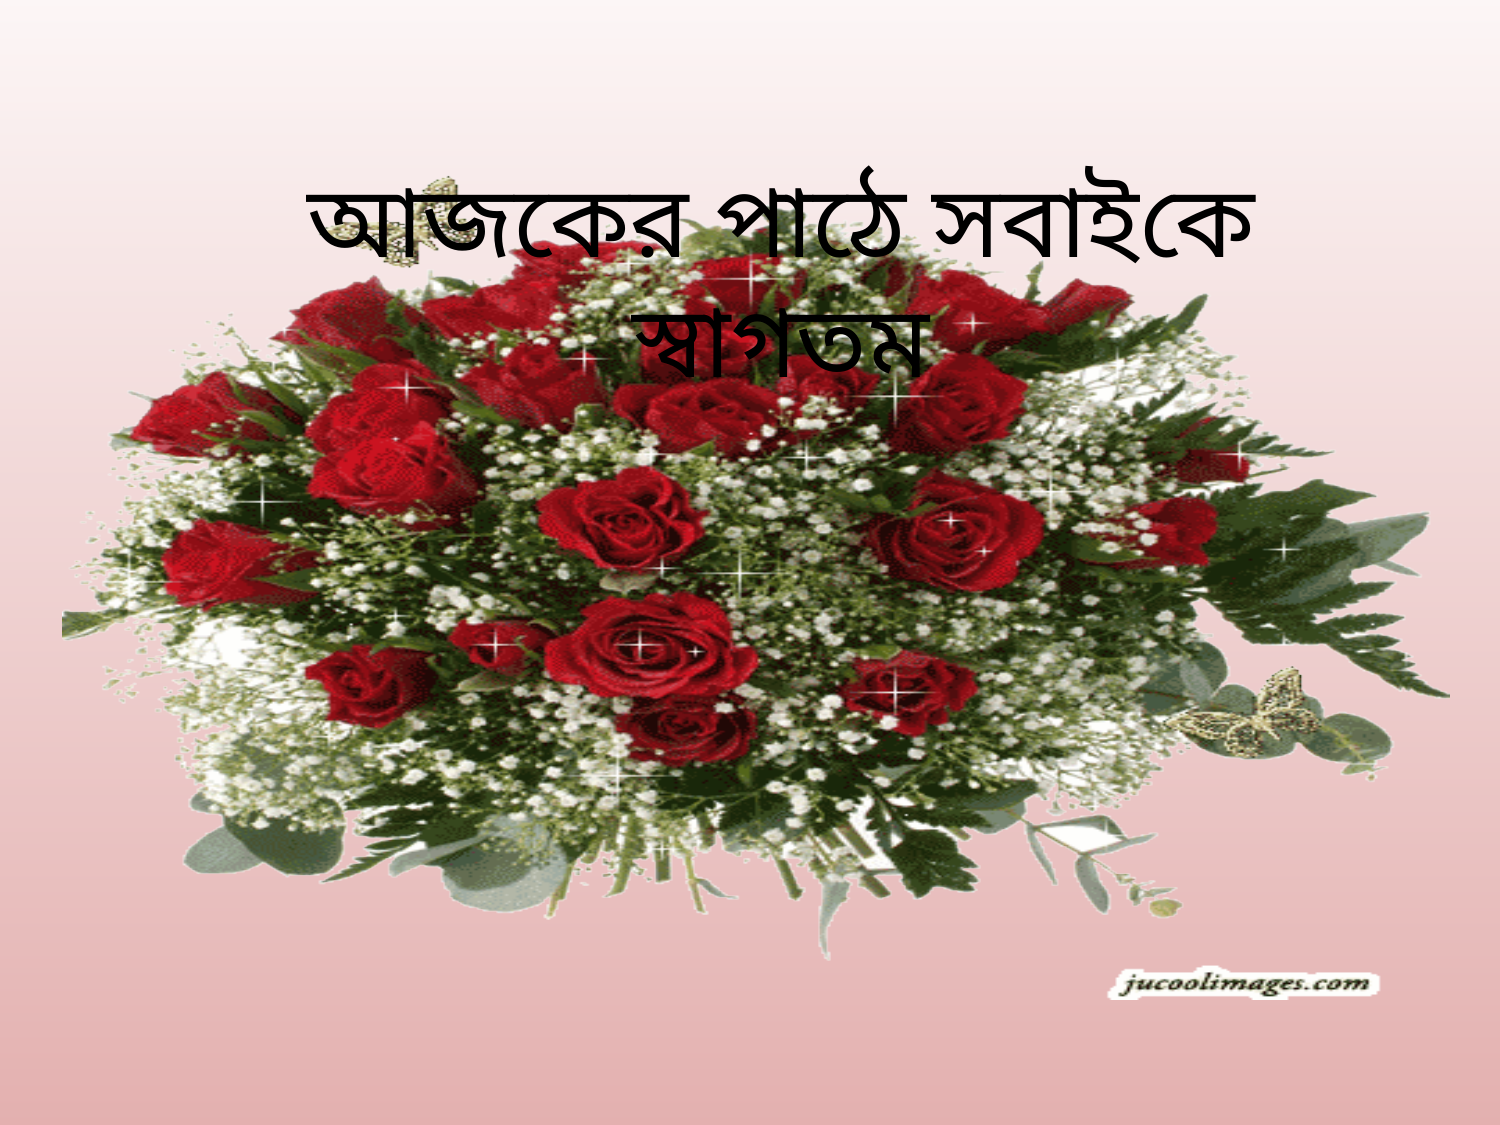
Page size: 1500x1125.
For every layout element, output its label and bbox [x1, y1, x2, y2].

picture [62, 149, 1451, 1001]
